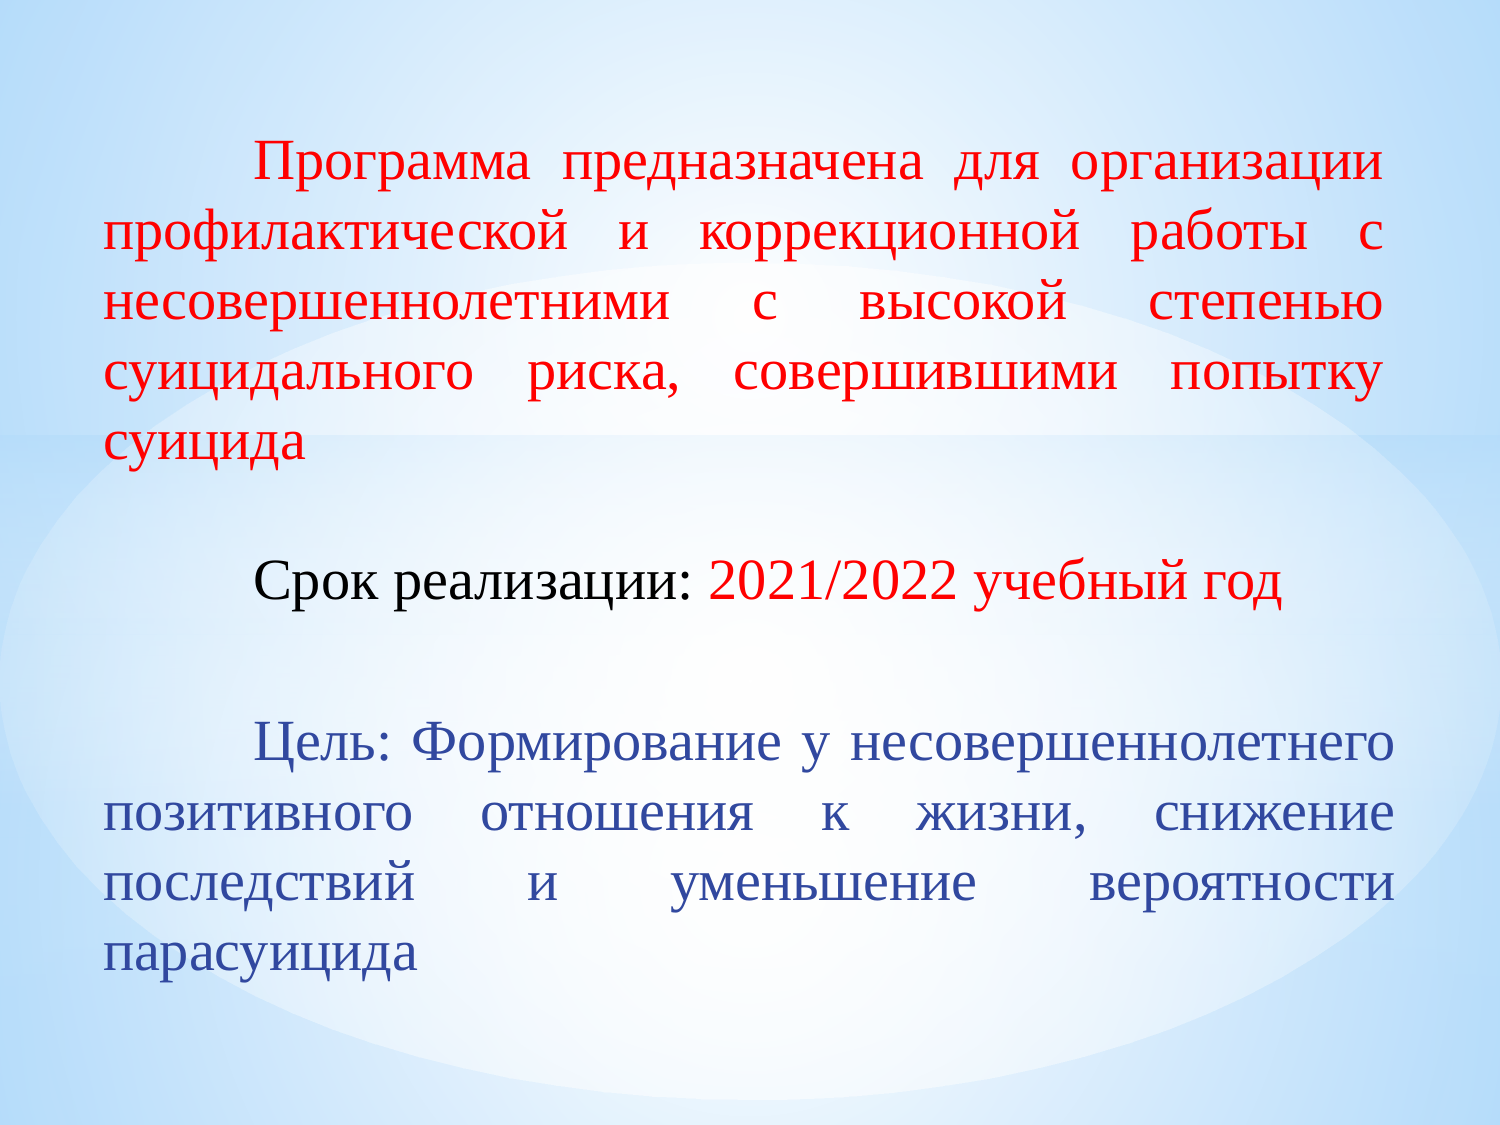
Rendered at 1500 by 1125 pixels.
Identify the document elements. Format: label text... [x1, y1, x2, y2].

text_box Цель: Формирование у несовершеннолетнего позитивного отношения к жизни, снижение последствий и уменьшение вероятности парасуицида [88, 694, 1412, 990]
text_box Программа предназначена для организации профилактической и коррекционной работы с несовершеннолетними с высокой степенью суицидального риска, совершившими попытку суицида Срок реализации: 2021/2022 учебный год [88, 113, 1400, 619]
